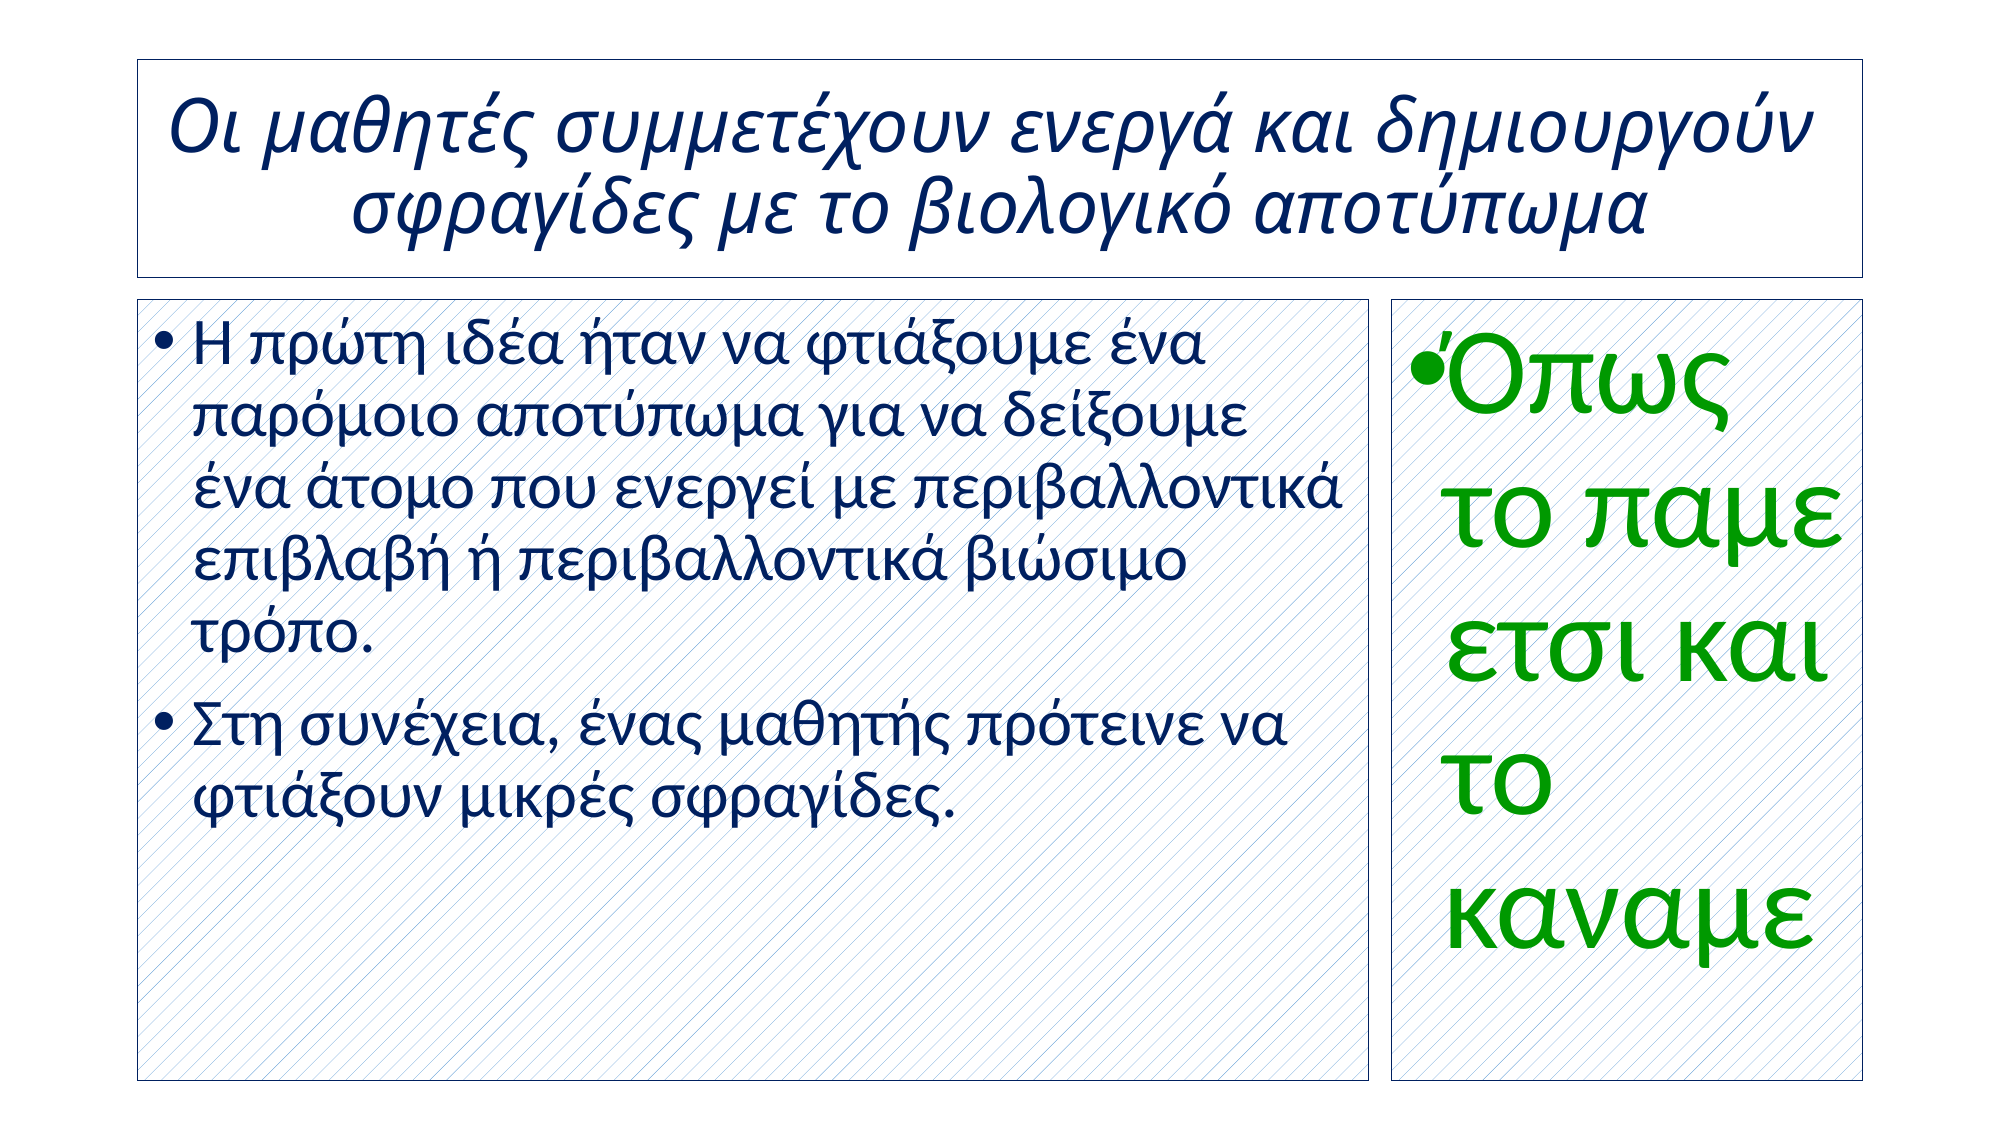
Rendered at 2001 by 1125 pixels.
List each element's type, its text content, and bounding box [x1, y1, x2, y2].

list Όπως το παμε ετσι και το καναμε [1391, 299, 1863, 1081]
title Οι μαθητές συμμετέχουν ενεργά και δημιουργούν σφραγίδες με το βιολογικό αποτύπωμα [137, 59, 1863, 278]
list Η πρώτη ιδέα ήταν να φτιάξουμε ένα παρόμοιο αποτύπωμα για να δείξουμε ένα άτομο που ενεργεί με περιβαλλοντικά επιβλαβή ή περιβαλλοντικά βιώσιμο τρόπο. Στη συνέχεια, ένας μαθητής πρότεινε να φτιάξουν μικρές σφραγίδες. [137, 299, 1369, 1081]
